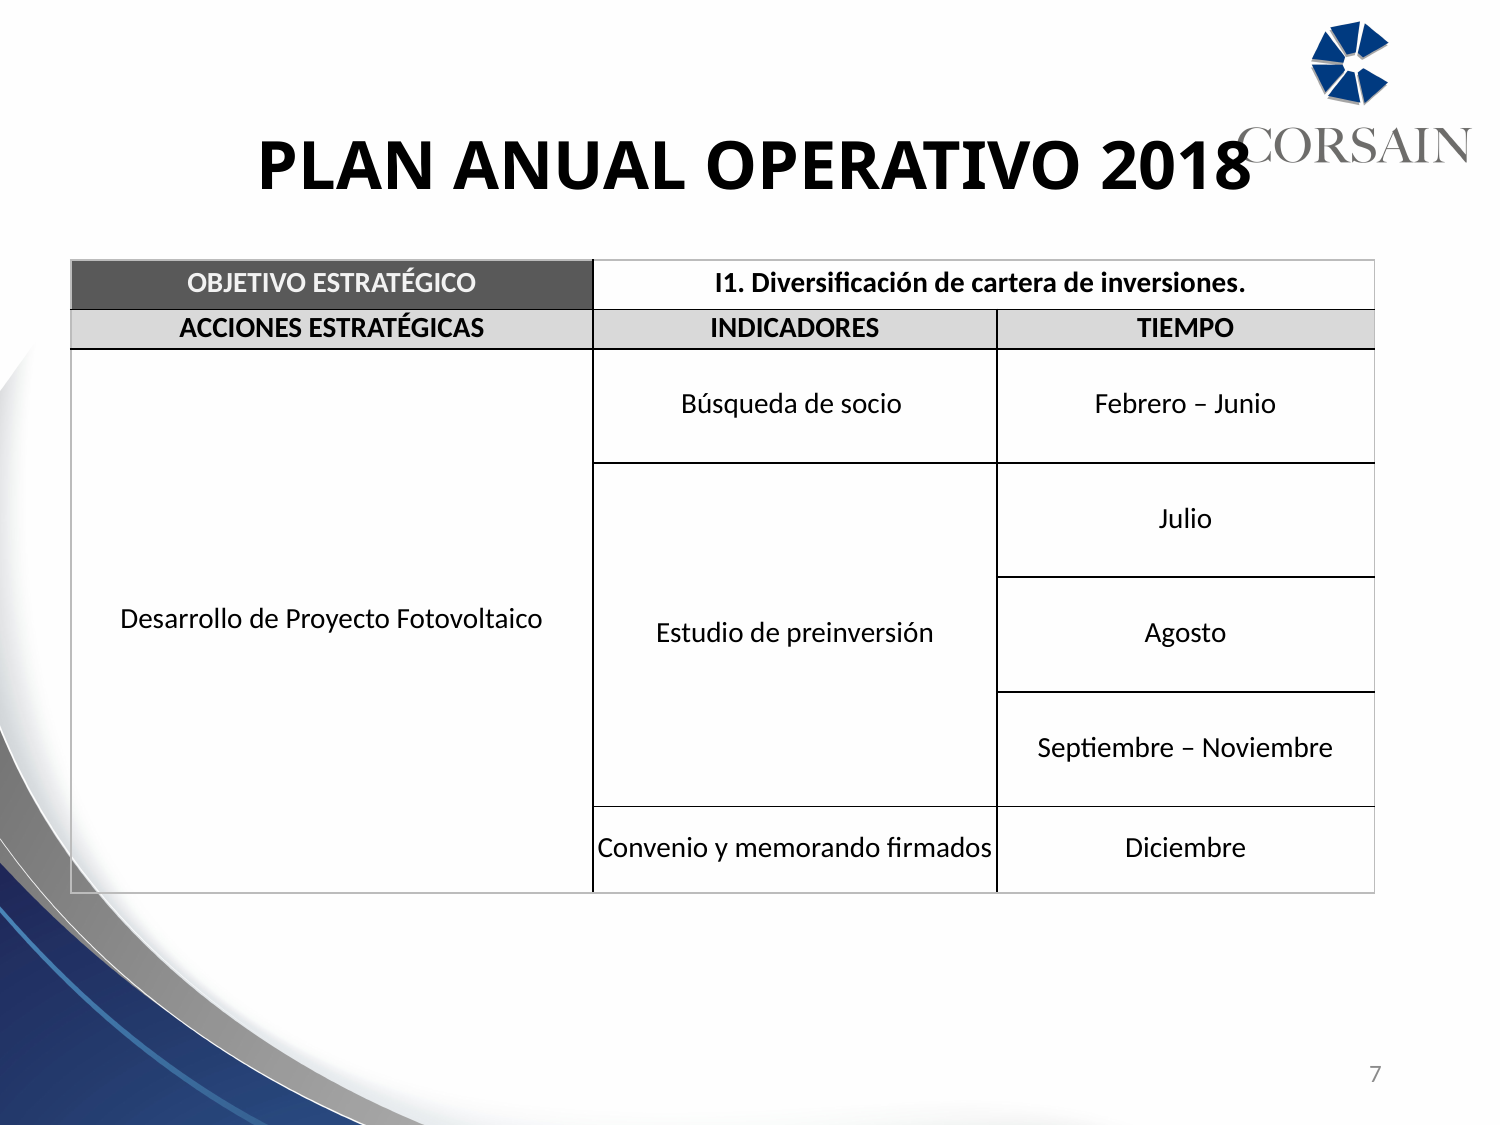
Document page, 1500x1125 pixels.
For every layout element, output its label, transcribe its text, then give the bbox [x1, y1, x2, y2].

table_cell Convenio y memorando firmados [594, 807, 996, 892]
table_cell Estudio de preinversión [594, 464, 996, 806]
table_cell Búsqueda de socio [594, 350, 996, 462]
text_box PLAN ANUAL OPERATIVO 2018 [66, 91, 1444, 235]
table_cell Desarrollo de Proyecto Fotovoltaico [72, 350, 592, 892]
table_header I1. Diversificación de cartera de inversiones. [594, 261, 1374, 309]
slide_number 7 [1059, 1042, 1397, 1103]
picture [0, 0, 1500, 1125]
table_cell Diciembre [998, 807, 1374, 892]
table_cell TIEMPO [998, 310, 1374, 348]
table_cell INDICADORES [594, 310, 996, 348]
table_cell Julio [998, 464, 1374, 576]
table_header OBJETIVO ESTRATÉGICO [72, 261, 592, 309]
table_cell Septiembre – Noviembre [998, 693, 1374, 806]
table_cell Agosto [998, 578, 1374, 691]
table_cell ACCIONES ESTRATÉGICAS [72, 310, 592, 348]
table_cell Febrero – Junio [998, 350, 1374, 462]
